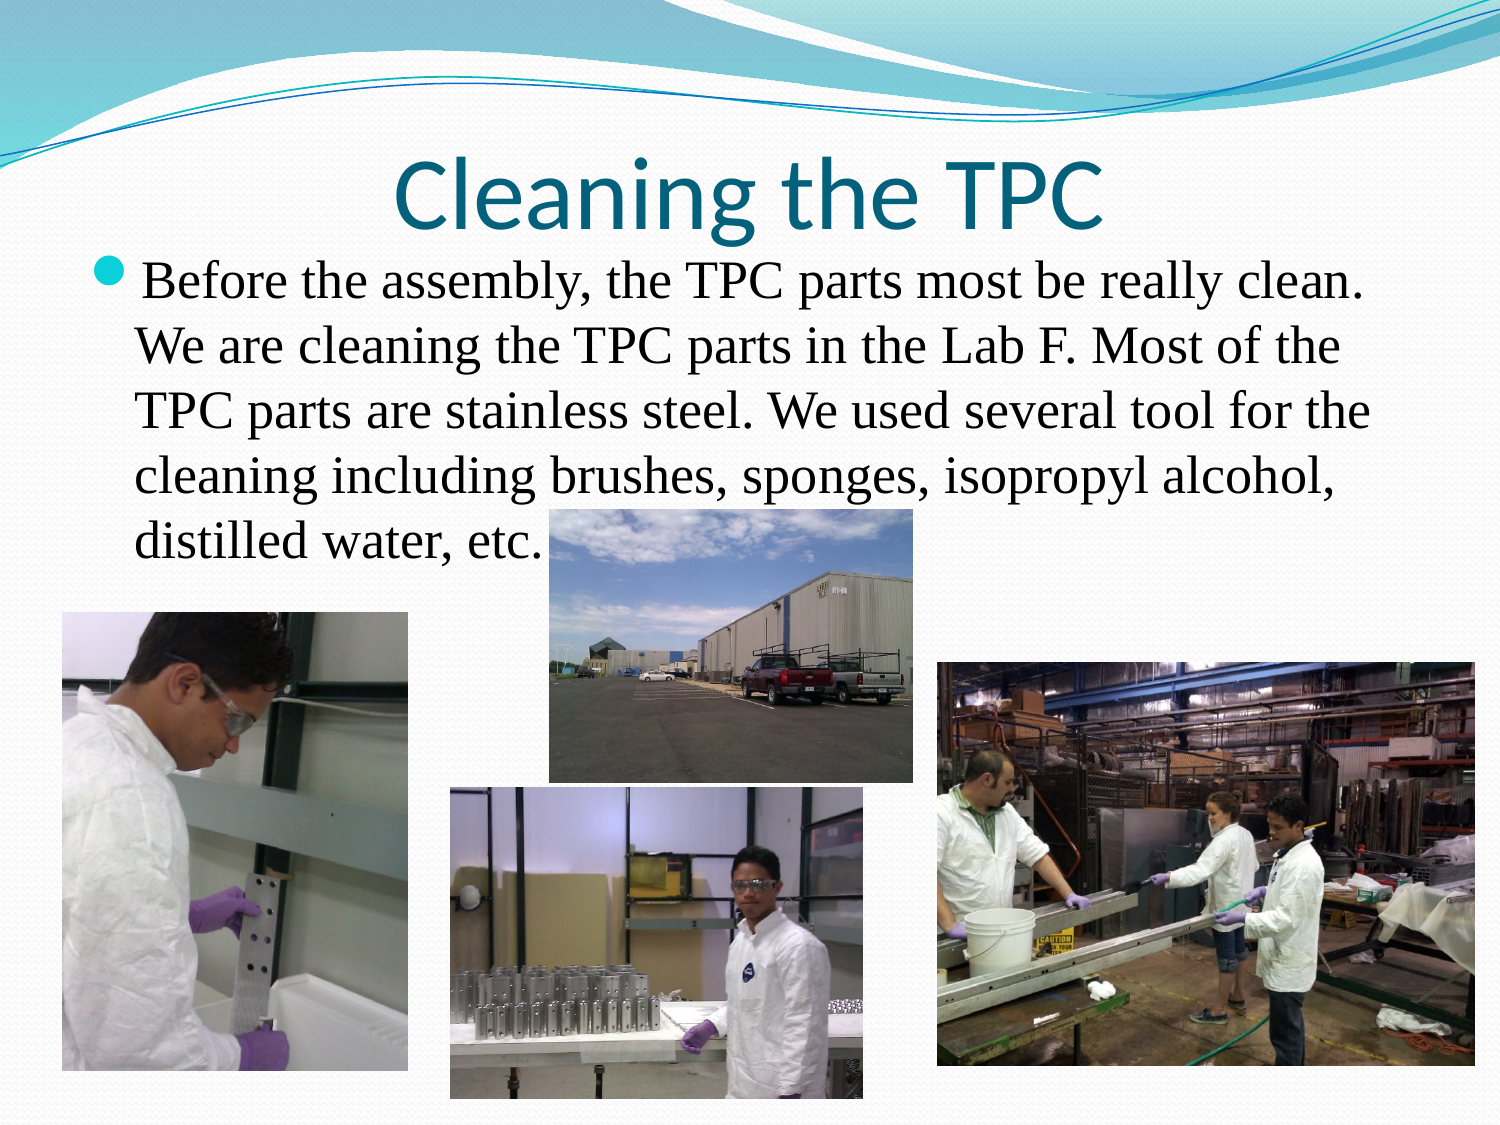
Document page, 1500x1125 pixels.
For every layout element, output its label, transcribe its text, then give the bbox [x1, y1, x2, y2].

picture [549, 508, 913, 783]
picture [449, 787, 863, 1099]
list Before the assembly, the TPC parts most be really clean. We are cleaning the TPC parts in the Lab F. Most of the TPC parts are stainless steel. We used several tool for the cleaning including brushes, sponges, isopropyl alcohol, distilled water, etc. [75, 237, 1425, 958]
title Cleaning the TPC [75, 62, 1425, 237]
picture [62, 612, 408, 1071]
picture [937, 662, 1476, 1066]
